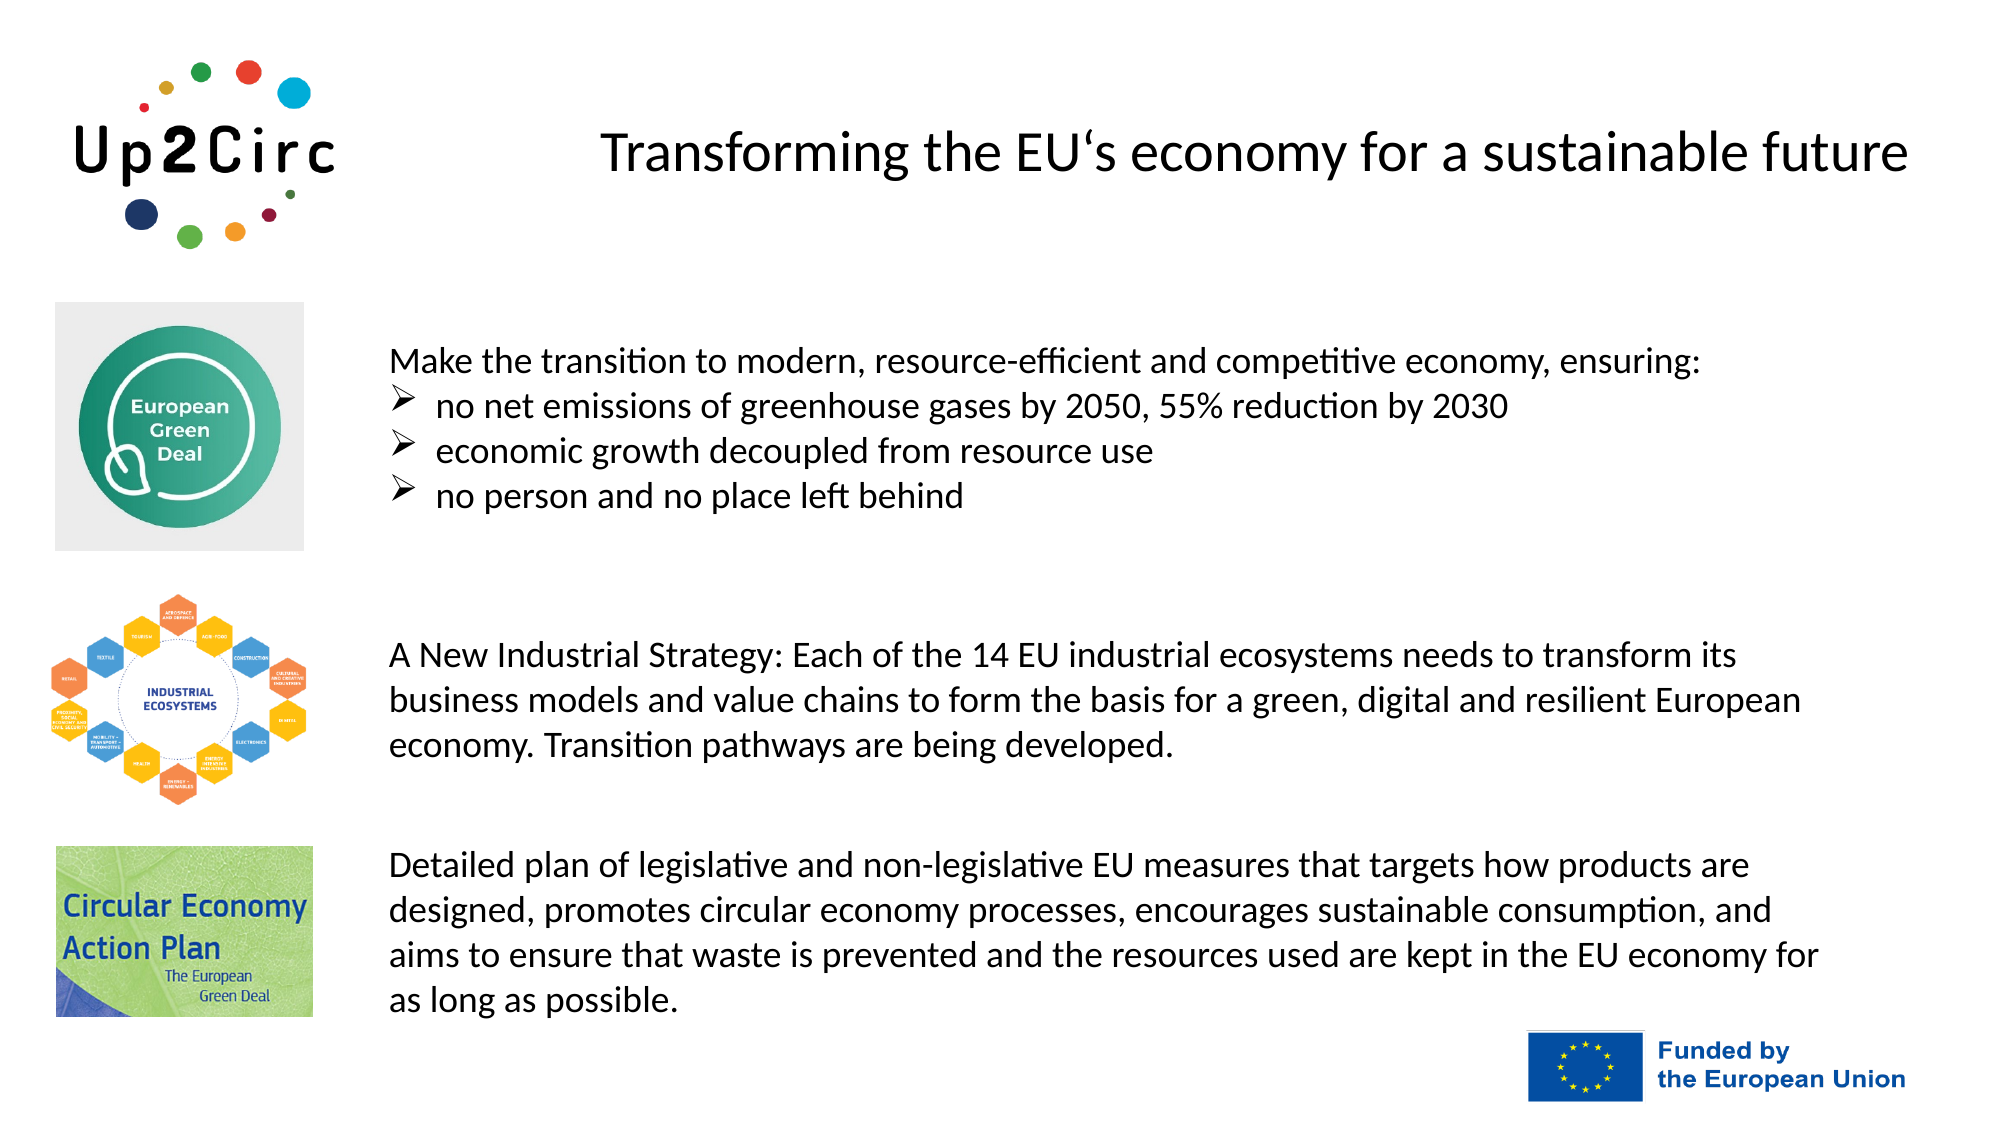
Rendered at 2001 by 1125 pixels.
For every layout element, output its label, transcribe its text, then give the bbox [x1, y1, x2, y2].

text_box Transforming the EU‘s economy for a sustainable future [421, 54, 1925, 243]
text_box Make the transition to modern, resource-efficient and competitive economy, ensuring: no net emissions of greenhouse gases by 2050, 55% reduction by 2030 economic growth decoupled from resource use no person and no place left behind [373, 328, 1925, 523]
text_box Detailed plan of legislative and non-legislative EU measures that targets how products are designed, promotes circular economy processes, encourages sustainable consumption, and aims to ensure that waste is prevented and the resources used are kept in the EU economy for as long as possible. [373, 833, 1839, 1028]
picture [56, 845, 313, 1017]
text_box A New Industrial Strategy: Each of the 14 EU industrial ecosystems needs to transform its business models and value chains to form the basis for a green, digital and resilient European economy. Transition pathways are being developed. [373, 622, 1875, 773]
picture [46, 584, 312, 813]
picture [43, 2, 367, 551]
picture [1523, 1028, 1934, 1106]
